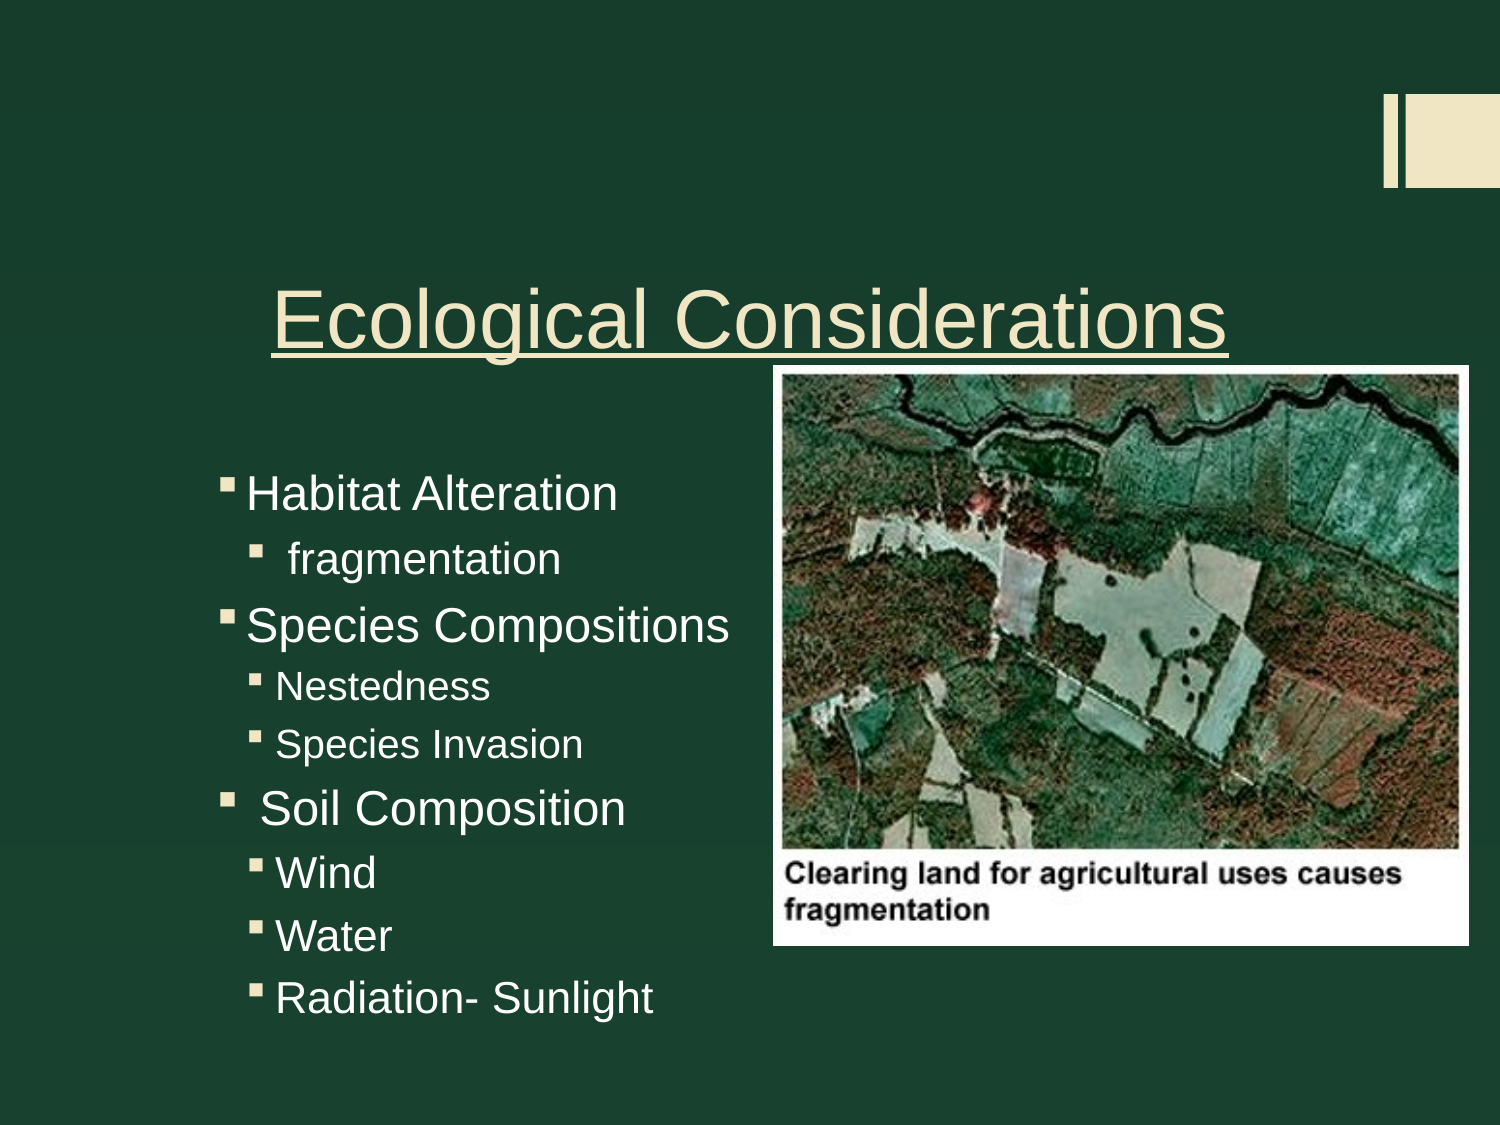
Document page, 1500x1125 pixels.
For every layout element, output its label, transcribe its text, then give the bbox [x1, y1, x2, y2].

picture [773, 364, 1469, 947]
list Habitat Alteration fragmentation Species Compositions Nestedness Species Invasion Soil Composition Wind Water Radiation- Sunlight [150, 454, 1350, 1035]
title Ecological Considerations [150, 253, 1350, 443]
